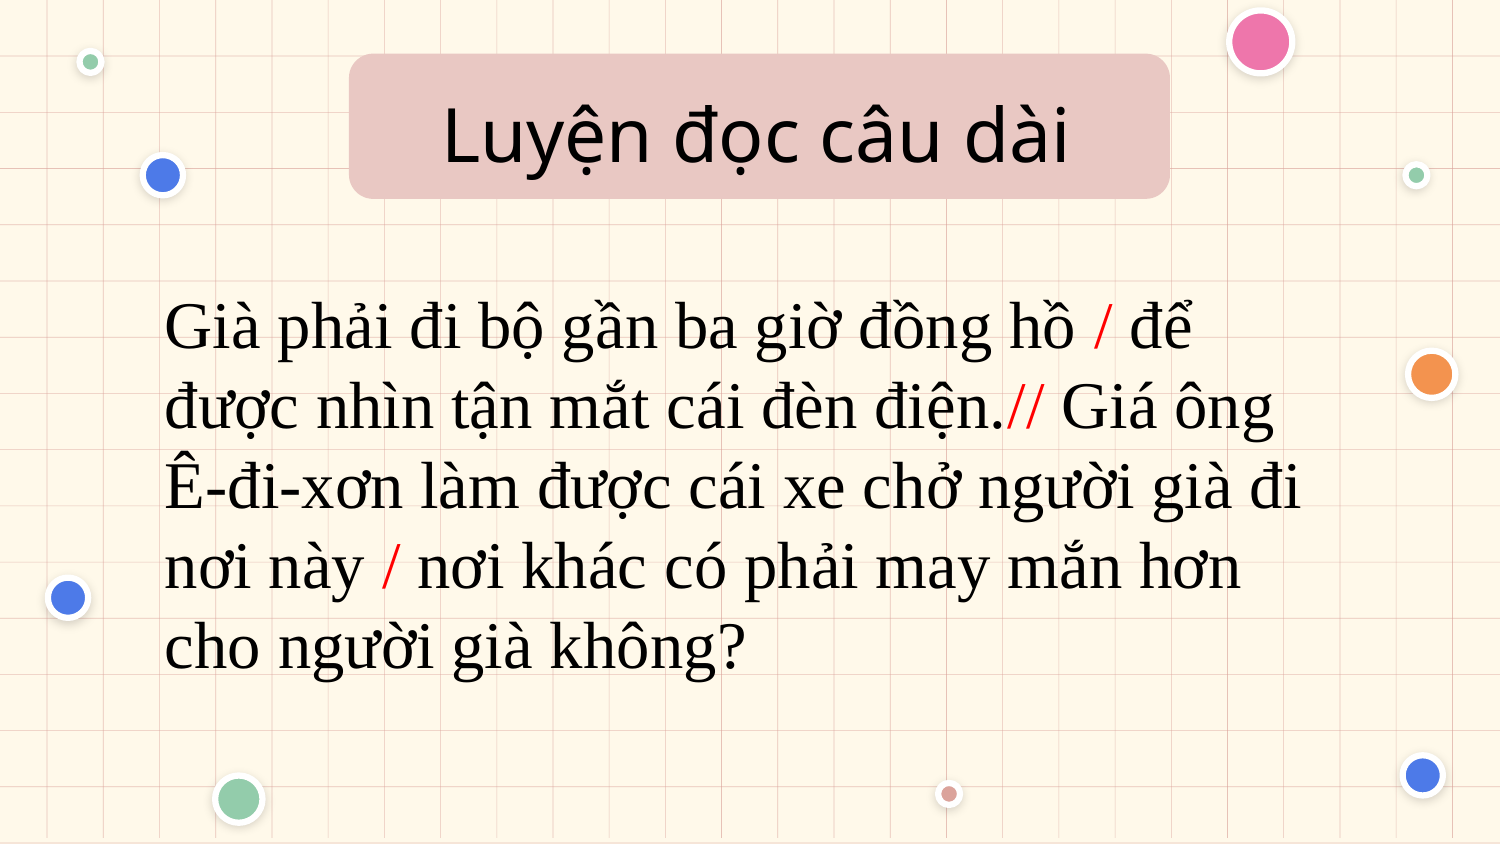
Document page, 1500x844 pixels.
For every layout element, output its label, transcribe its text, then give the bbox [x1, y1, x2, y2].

text_box [346, 51, 1173, 201]
text_box Già phải đi bộ gần ba giờ đồng hồ / để được nhìn tận mắt cái đèn điện.// Giá ông Ê-đi-xơn làm được cái xe chở người già đi nơi này / nơi khác có phải may mắn hơn cho người già không? [149, 274, 1350, 690]
text_box Luyện đọc câu dài [419, 80, 1093, 186]
